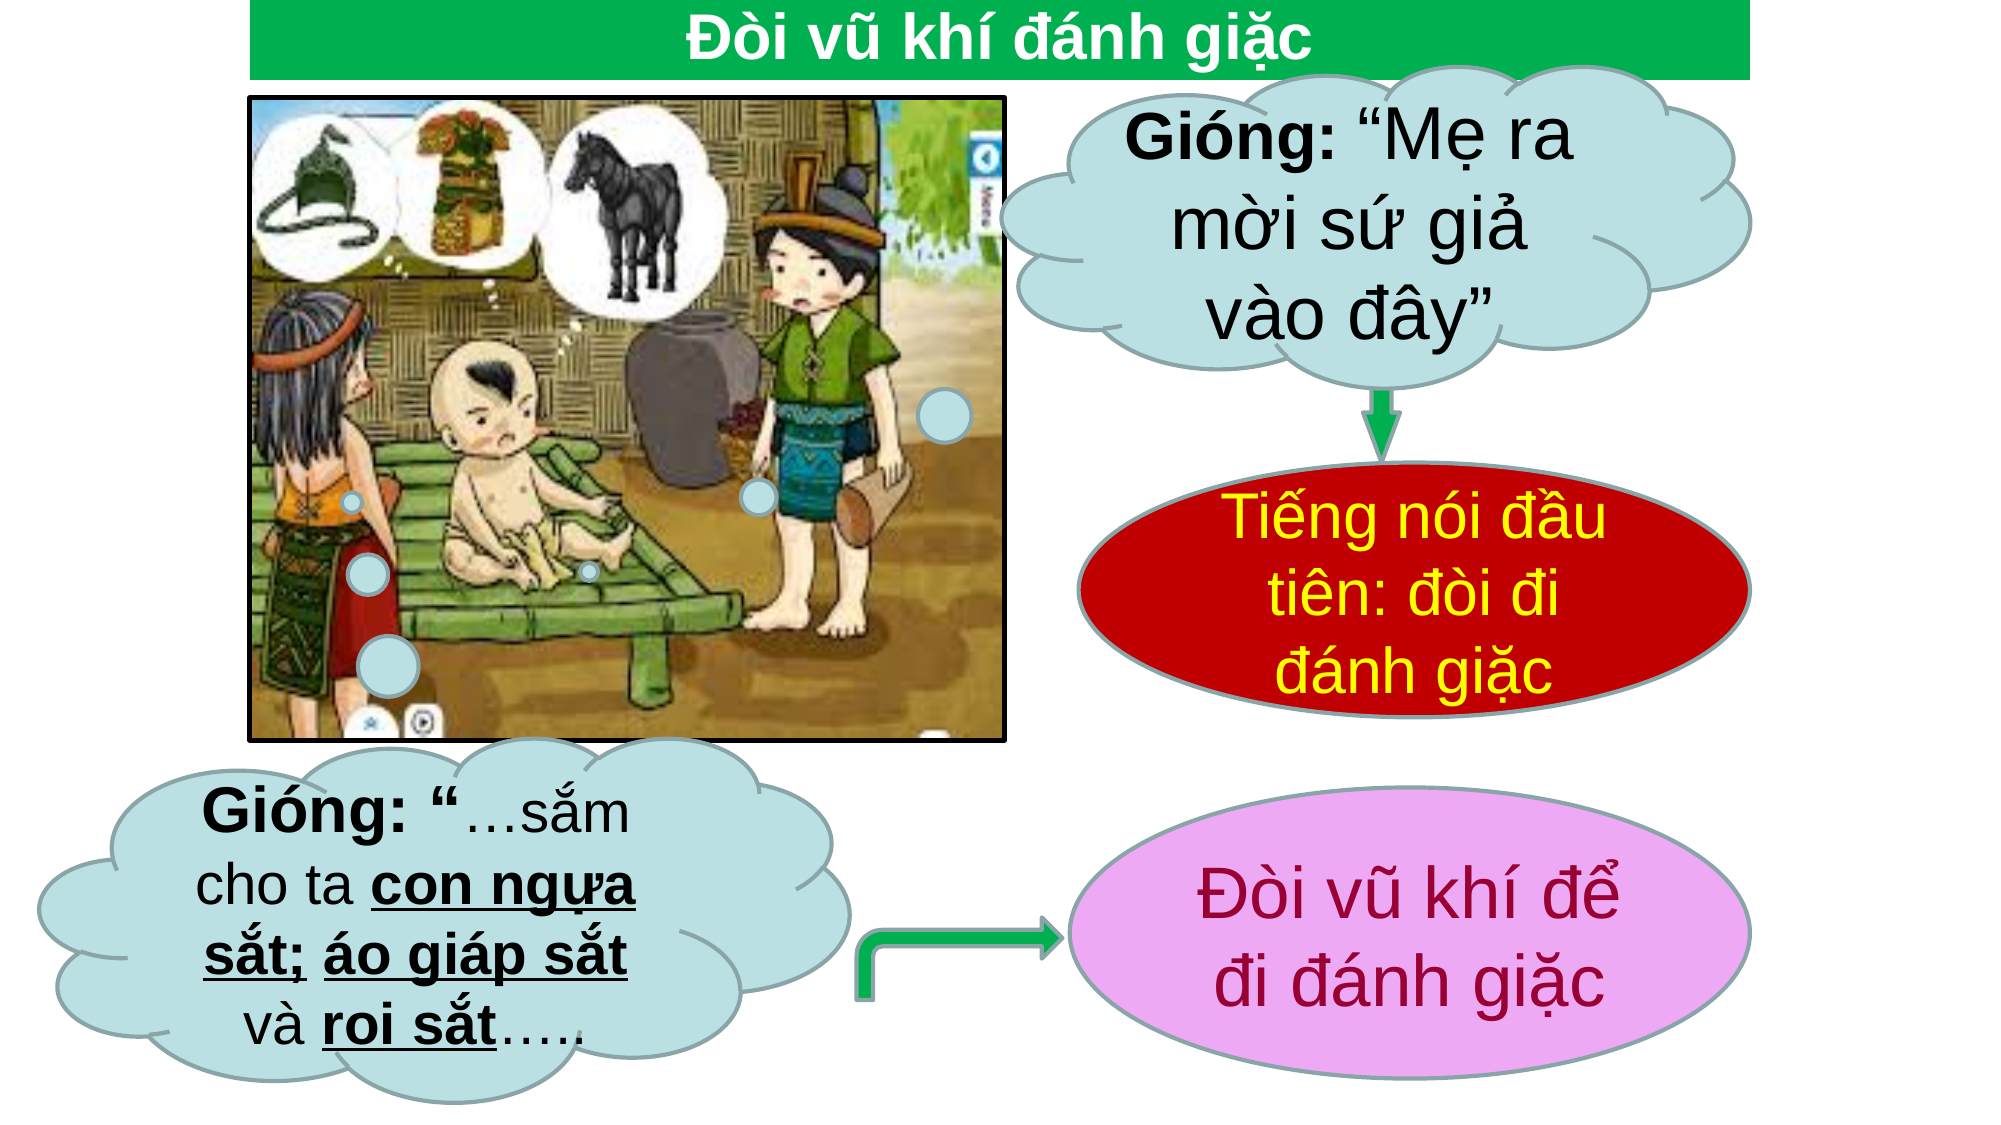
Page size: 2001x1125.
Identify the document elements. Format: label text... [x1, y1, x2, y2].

text_box Đòi vũ khí đánh giặc [249, 0, 1750, 80]
picture [251, 99, 1003, 739]
text_box [854, 915, 1065, 1003]
text_box Gióng: “Mẹ ra mời sứ giả vào đây” [1008, 64, 1753, 391]
text_box Tiếng nói đầu tiên: đòi đi đánh giặc [1076, 460, 1753, 720]
text_box [1361, 391, 1402, 461]
text_box Đòi vũ khí để đi đánh giặc [1067, 785, 1753, 1081]
text_box Gióng: “…sắm cho ta con ngựa sắt; áo giáp sắt và roi sắt….. [37, 747, 852, 1105]
